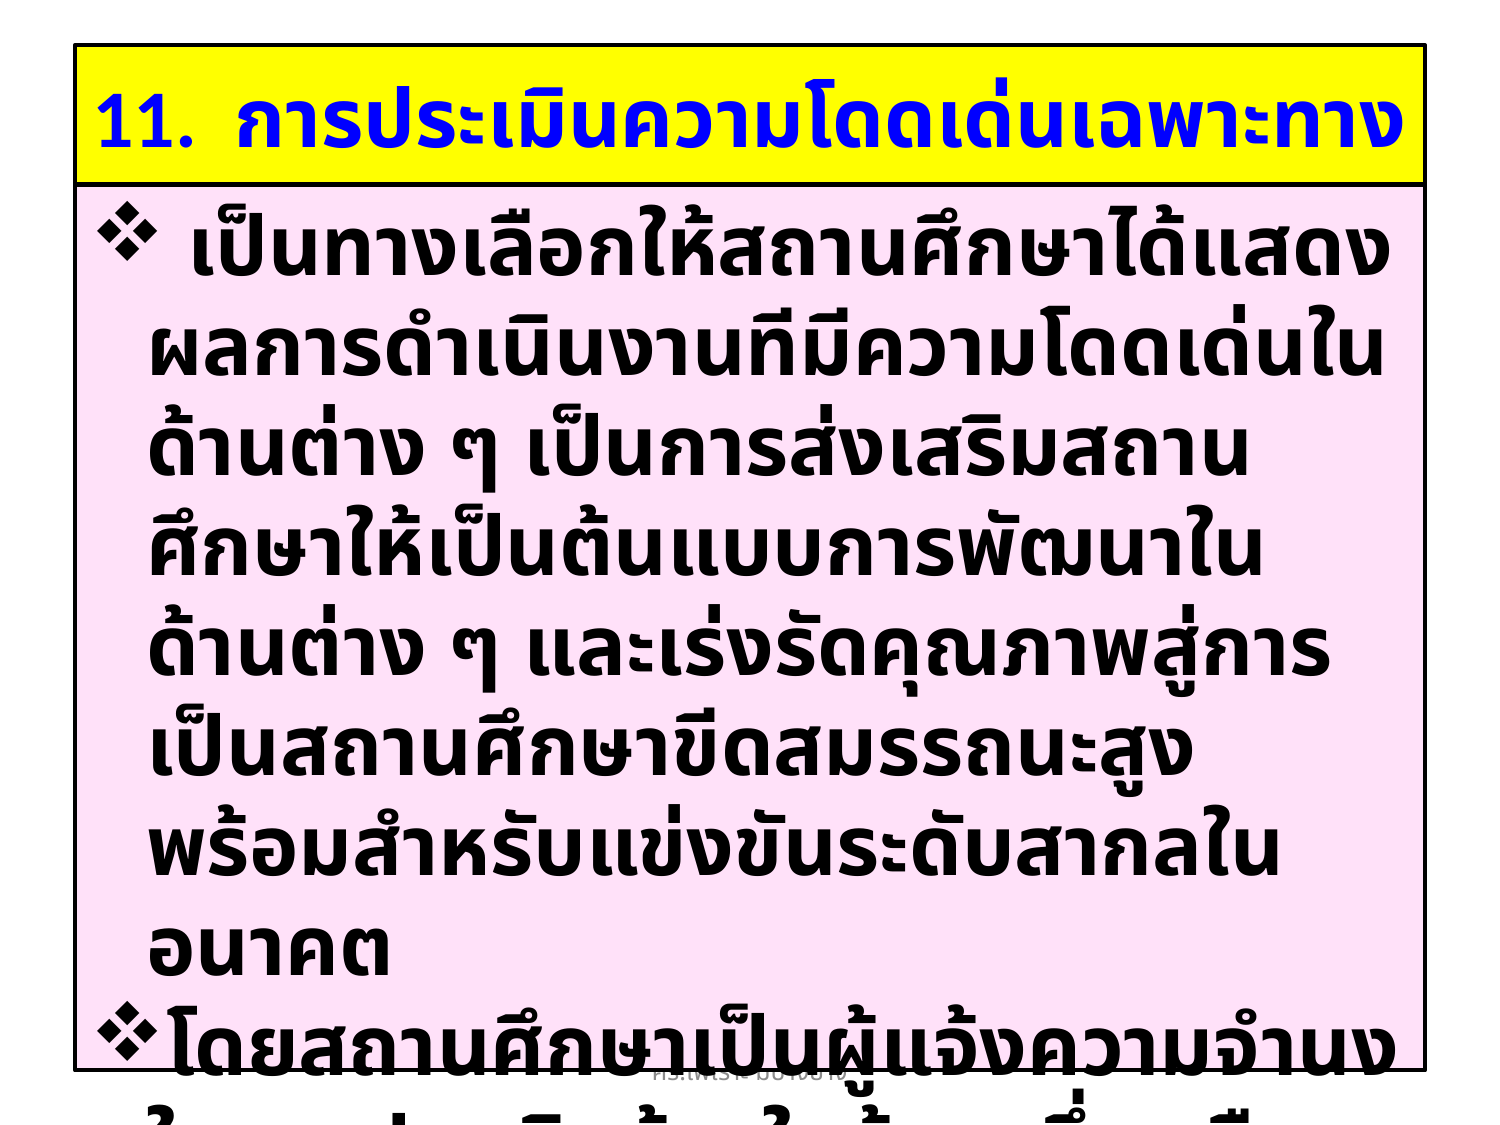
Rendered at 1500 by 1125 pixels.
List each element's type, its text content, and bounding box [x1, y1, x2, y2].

title 11. การประเมินความโดดเด่นเฉพาะทาง [73, 43, 1427, 182]
footer คร.ไพเราะ มีบางยาง [512, 1042, 988, 1103]
list เป็นทางเลือกให้สถานศึกษาได้แสดงผลการดำเนินงานทีมีความโดดเด่นในด้านต่าง ๆ เป็นการส่งเสริมสถานศึกษาให้เป็นต้นแบบการพัฒนาในด้านต่าง ๆ และเร่งรัดคุณภาพสู่การเป็นสถานศึกษาขีดสมรรถนะสูง พร้อมสำหรับแข่งขันระดับสากลในอนาคต โดยสถานศึกษาเป็นผู้แจ้งความจำนงในการประเมินด้านใดด้านหนึ่ง หรือหลายด้านซึ่งผ่านความเห็นชอบจากหน่วยงานต้นสังกัด ทั้งนี้สถานศึกษาจะขอรับหรือไม่ขอรับก็ได้ [73, 182, 1427, 1072]
